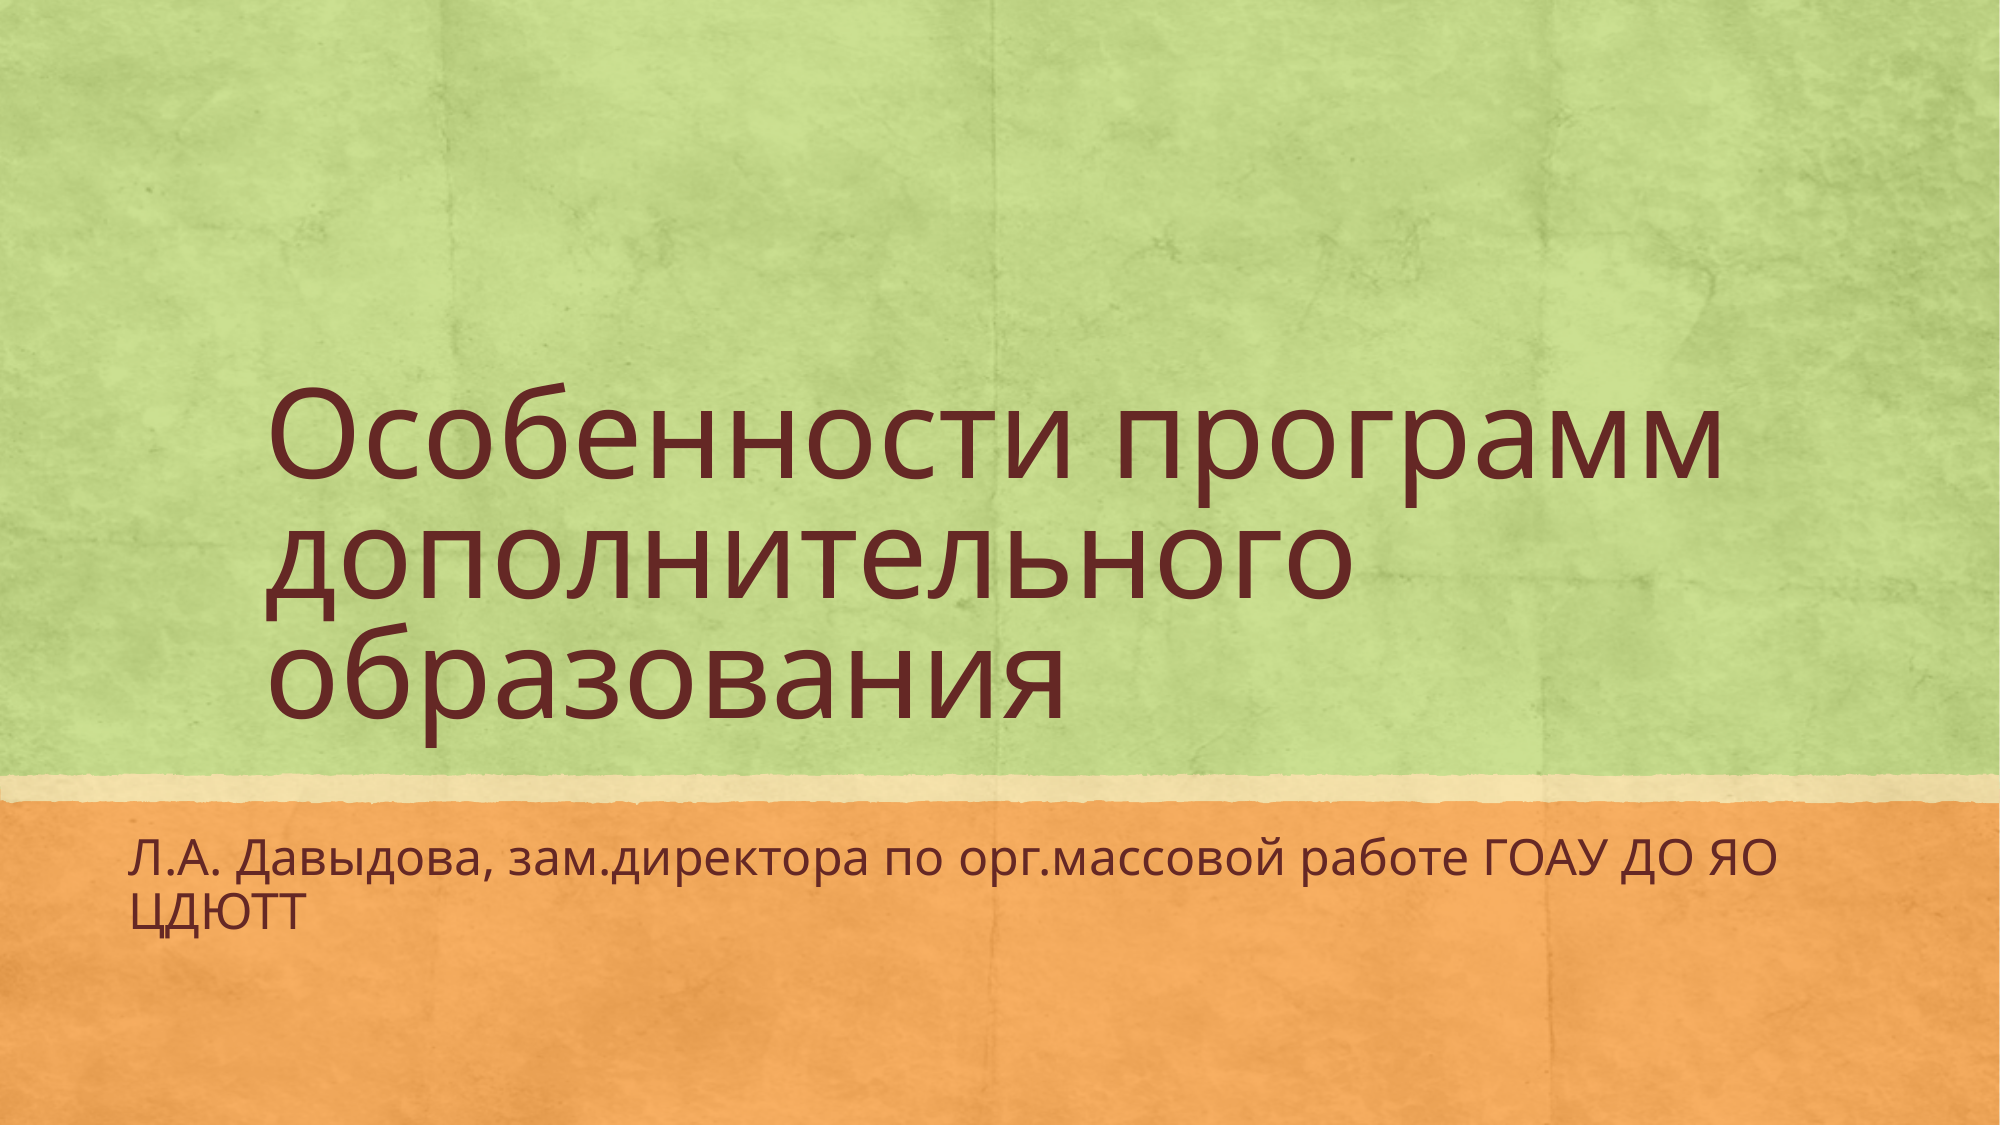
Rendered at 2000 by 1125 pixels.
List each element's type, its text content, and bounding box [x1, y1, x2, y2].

subtitle Л.А. Давыдова, зам.директора по орг.массовой работе ГОАУ ДО ЯО ЦДЮТТ [113, 825, 1922, 1013]
title Особенности программ дополнительного образования [249, 312, 1750, 750]
